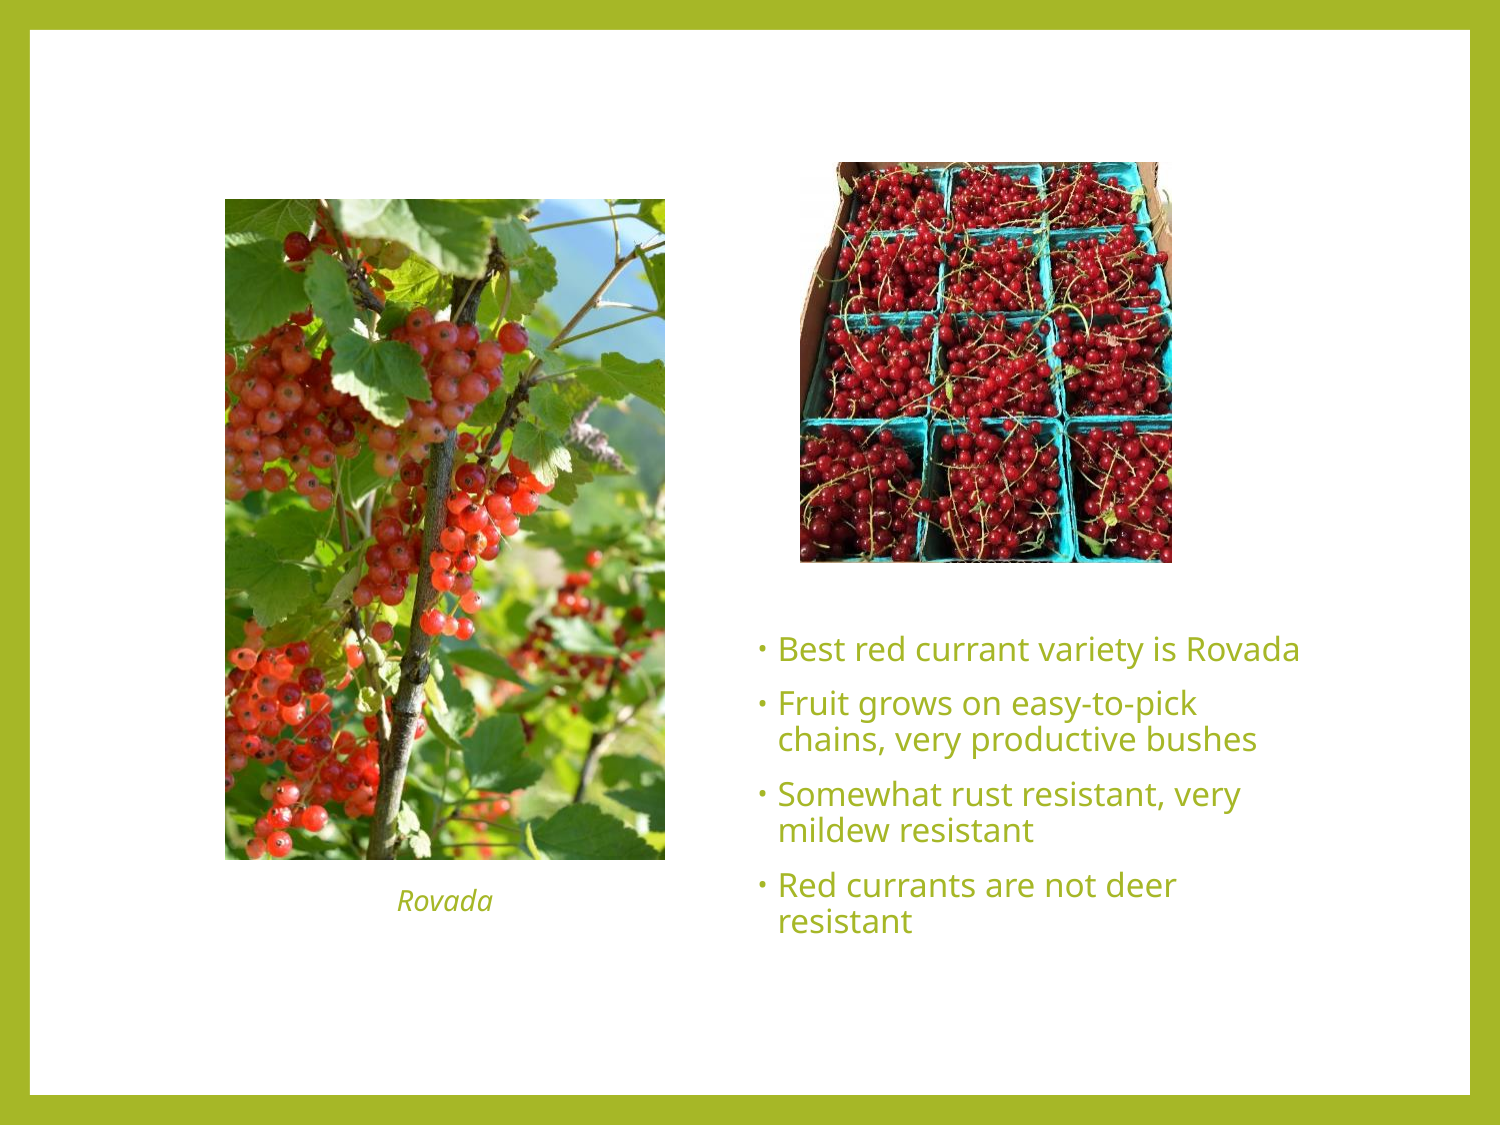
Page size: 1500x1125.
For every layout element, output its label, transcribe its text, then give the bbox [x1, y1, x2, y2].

text_box Rovada [225, 874, 665, 925]
picture [799, 162, 1173, 563]
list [224, 199, 666, 861]
list Best red currant variety is Rovada Fruit grows on easy-to-pick chains, very productive bushes Somewhat rust resistant, very mildew resistant Red currants are not deer resistant [737, 624, 1323, 963]
